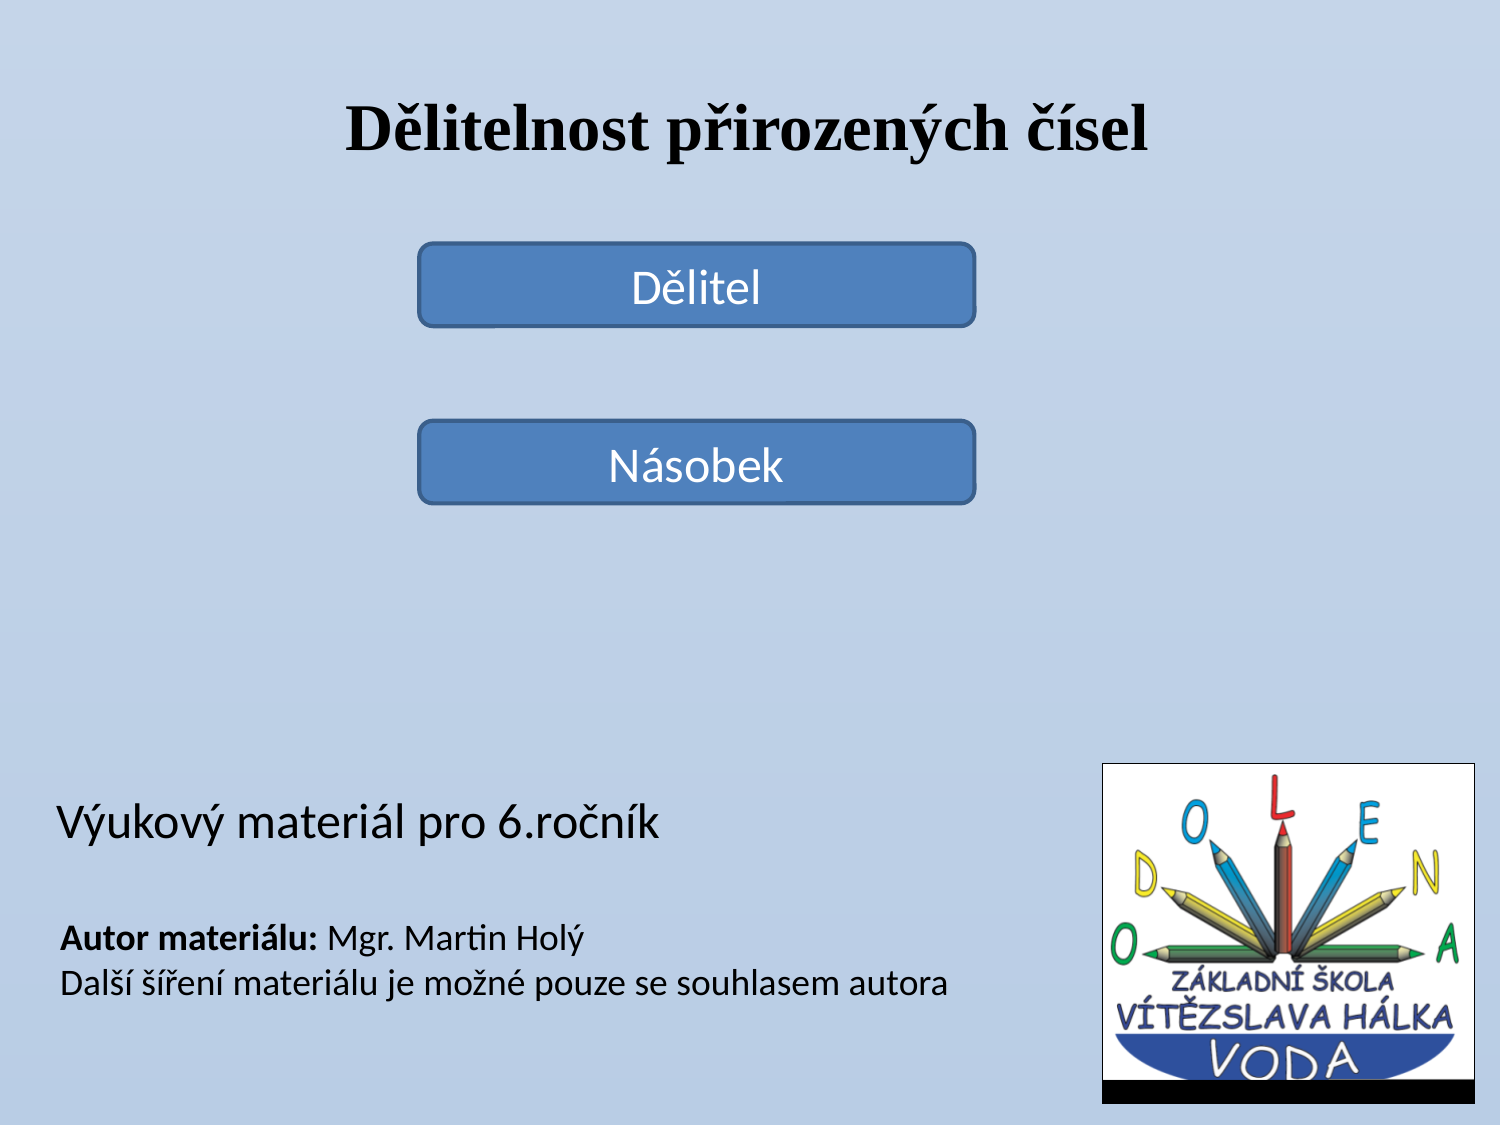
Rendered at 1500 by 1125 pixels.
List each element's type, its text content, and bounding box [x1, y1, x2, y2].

text_box Dělitelnost přirozených čísel [135, 76, 1361, 172]
text_box Dělitel [417, 241, 977, 329]
picture [1102, 762, 1475, 1104]
text_box Výukový materiál pro 6.ročník [41, 775, 821, 863]
text_box Autor materiálu: Mgr. Martin Holý Další šíření materiálu je možné pouze se souhlasem autora [45, 905, 1046, 1010]
text_box Násobek [417, 418, 977, 506]
